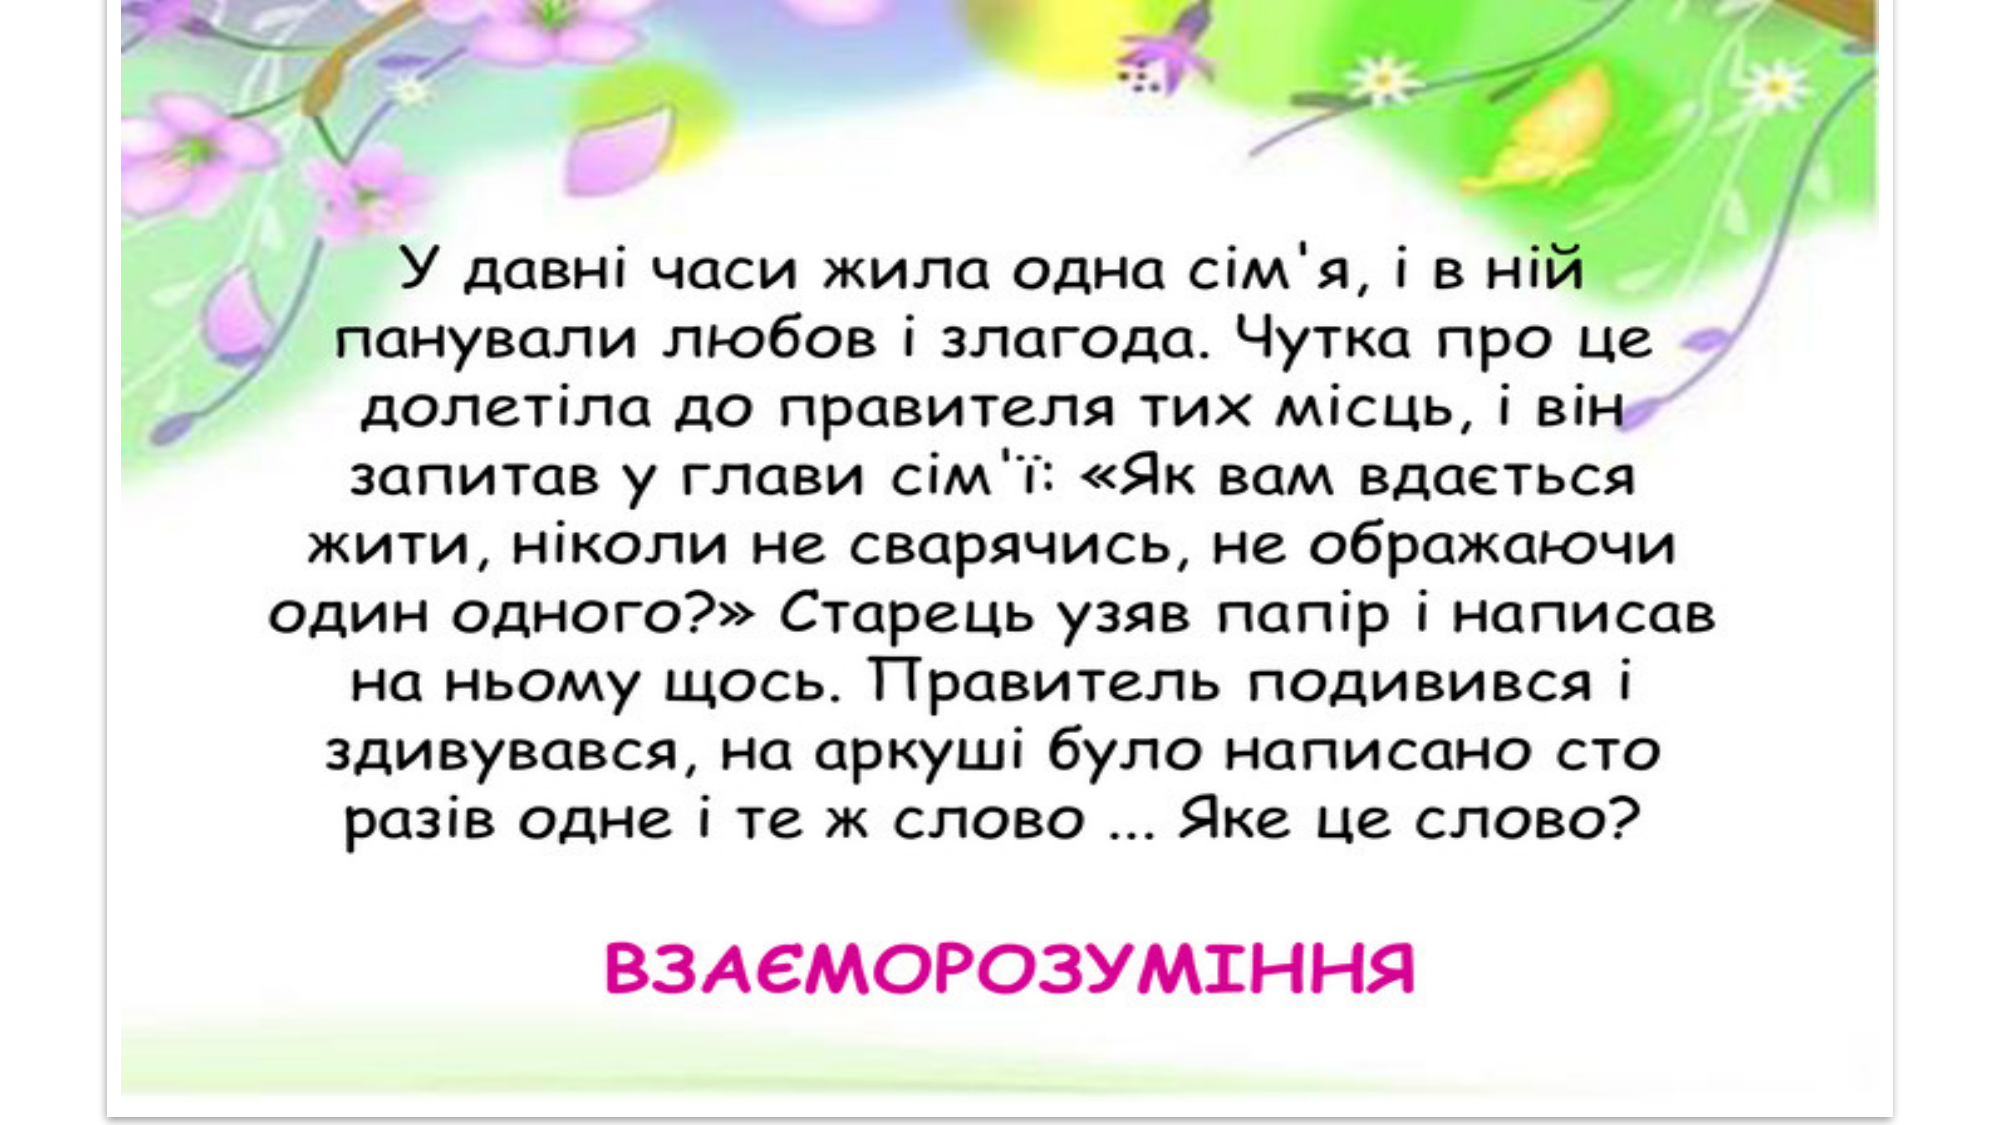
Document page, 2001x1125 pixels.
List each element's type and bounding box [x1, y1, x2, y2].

picture [121, 0, 1879, 1103]
